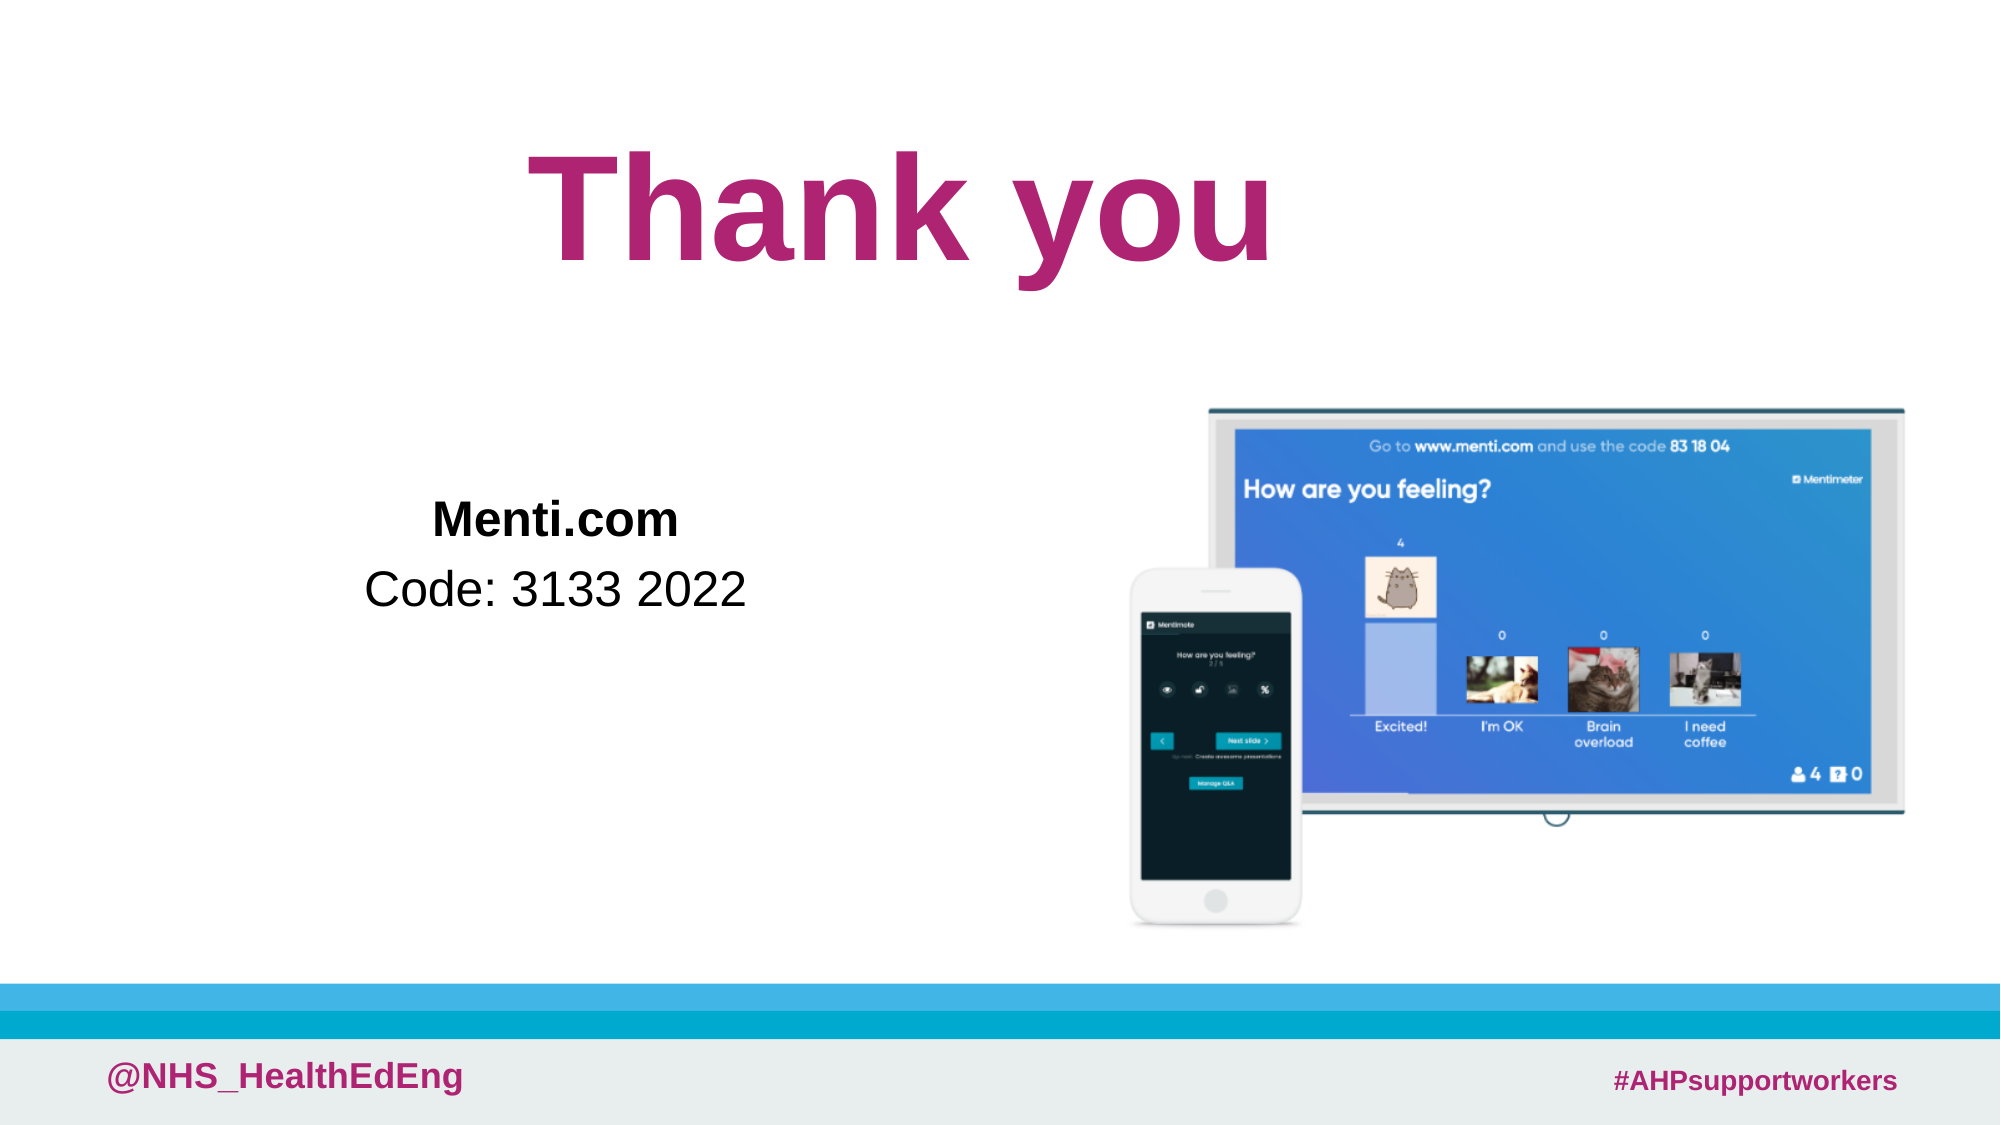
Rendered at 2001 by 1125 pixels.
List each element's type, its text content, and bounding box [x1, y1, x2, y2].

text_box #AHPsupportworkers [1591, 1055, 1981, 1104]
picture [1086, 385, 1949, 956]
text_box Menti.com Code: 3133 2022 [271, 479, 840, 709]
title Thank you [152, 103, 1655, 321]
